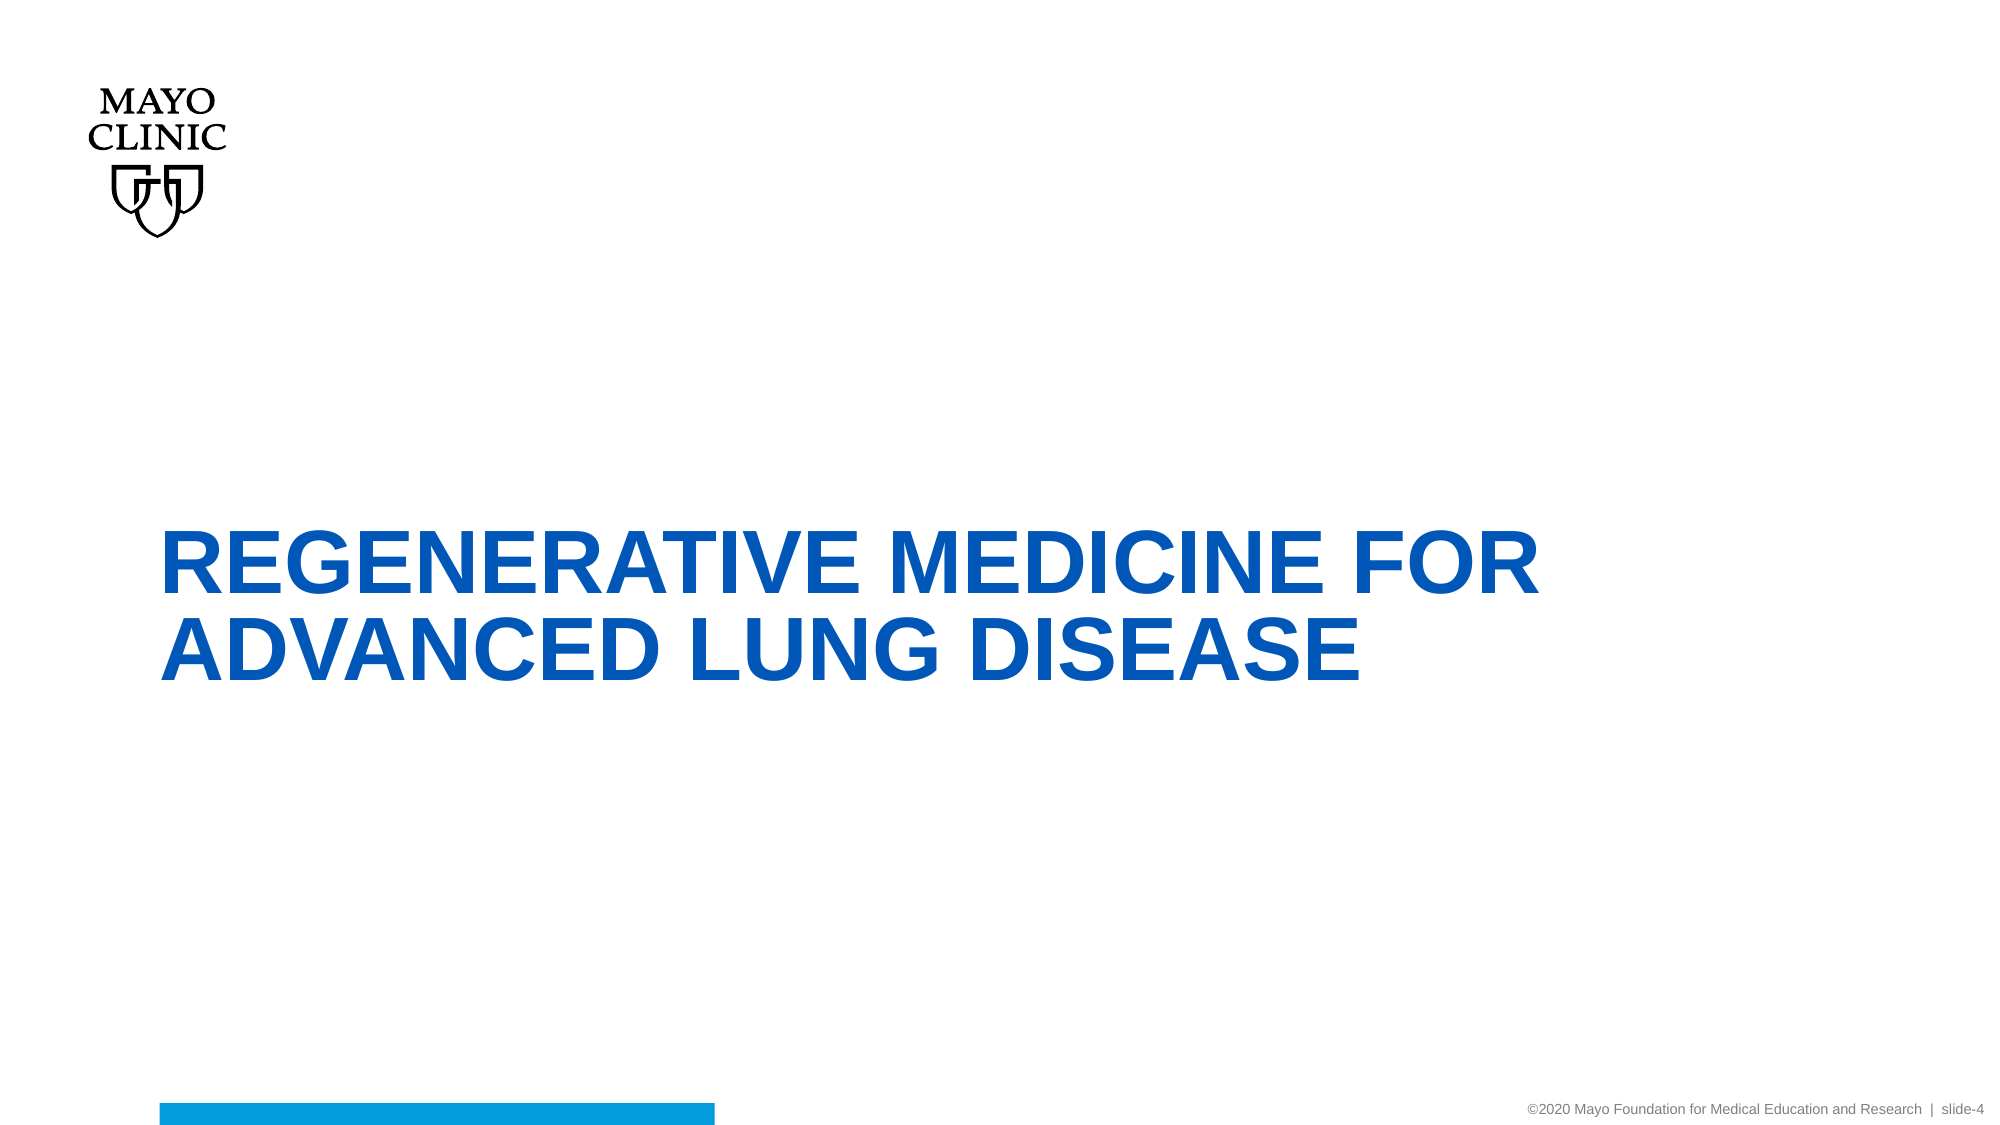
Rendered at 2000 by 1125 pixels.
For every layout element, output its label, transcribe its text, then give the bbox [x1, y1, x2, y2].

title REGENERATIVE MEDICINE FOR ADVANCED LUNG DISEASE [159, 468, 1800, 698]
